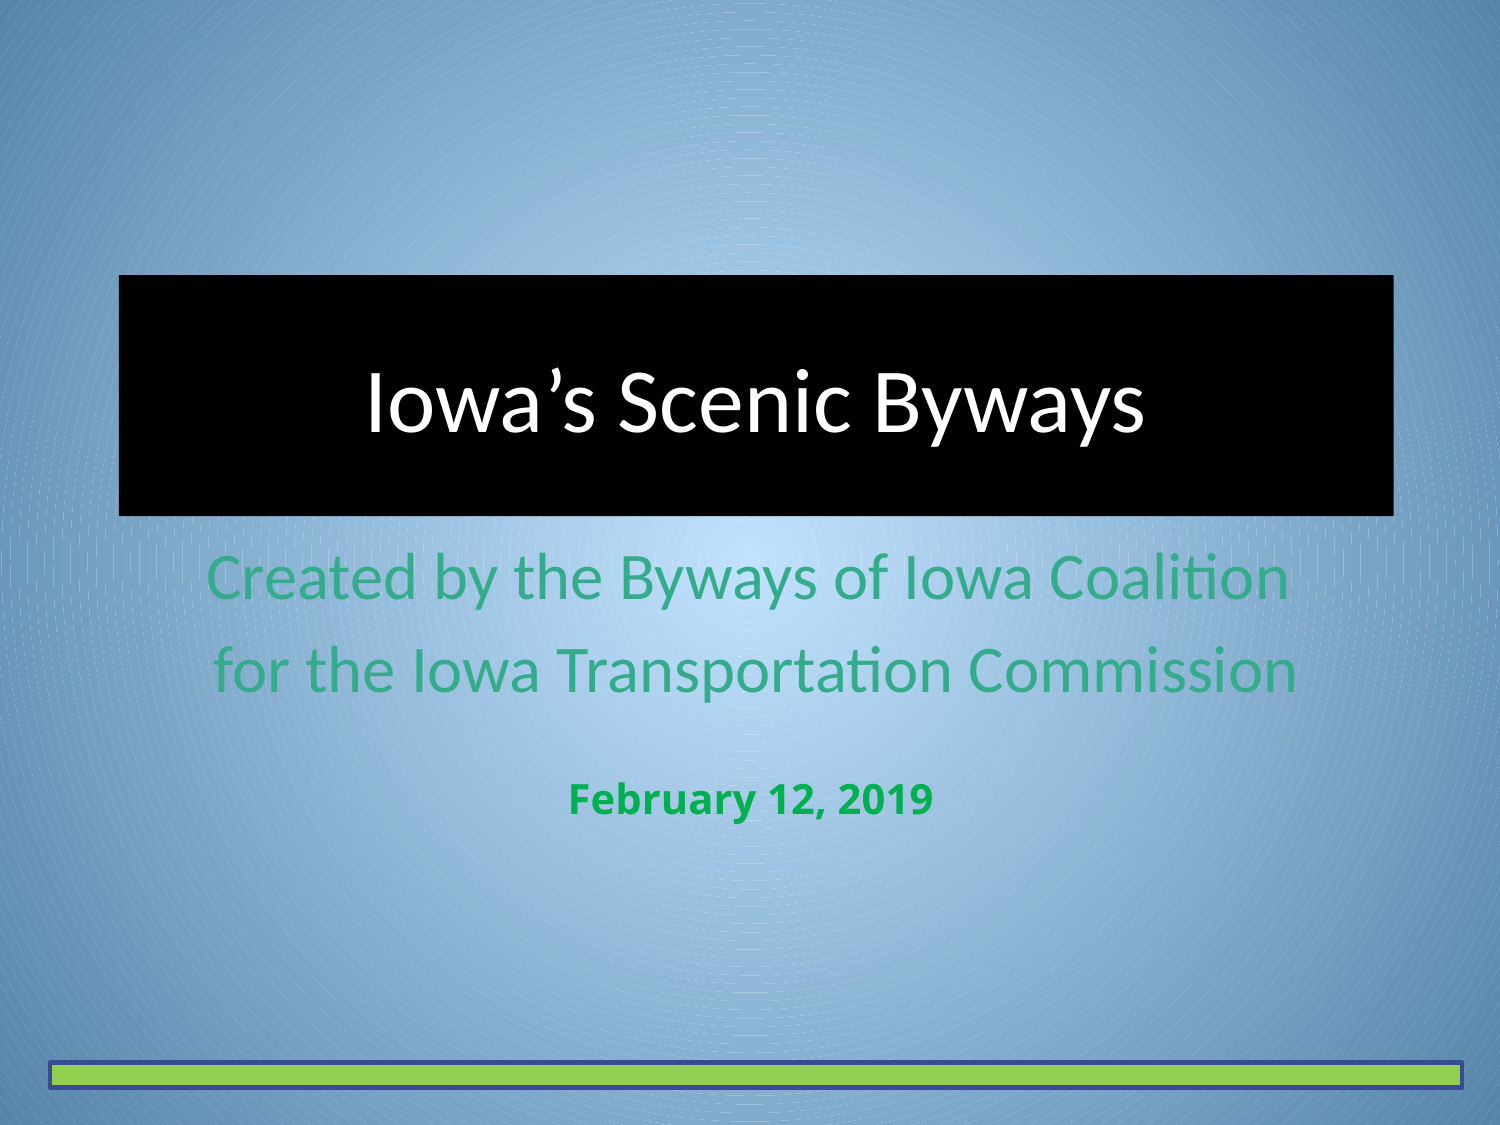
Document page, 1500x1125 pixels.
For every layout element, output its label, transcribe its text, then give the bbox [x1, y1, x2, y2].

text_box [48, 1060, 1464, 1090]
title Iowa’s Scenic Byways [118, 275, 1394, 517]
subtitle Created by the Byways of Iowa Coalition for the Iowa Transportation Commission February 12, 2019 [125, 525, 1388, 875]
